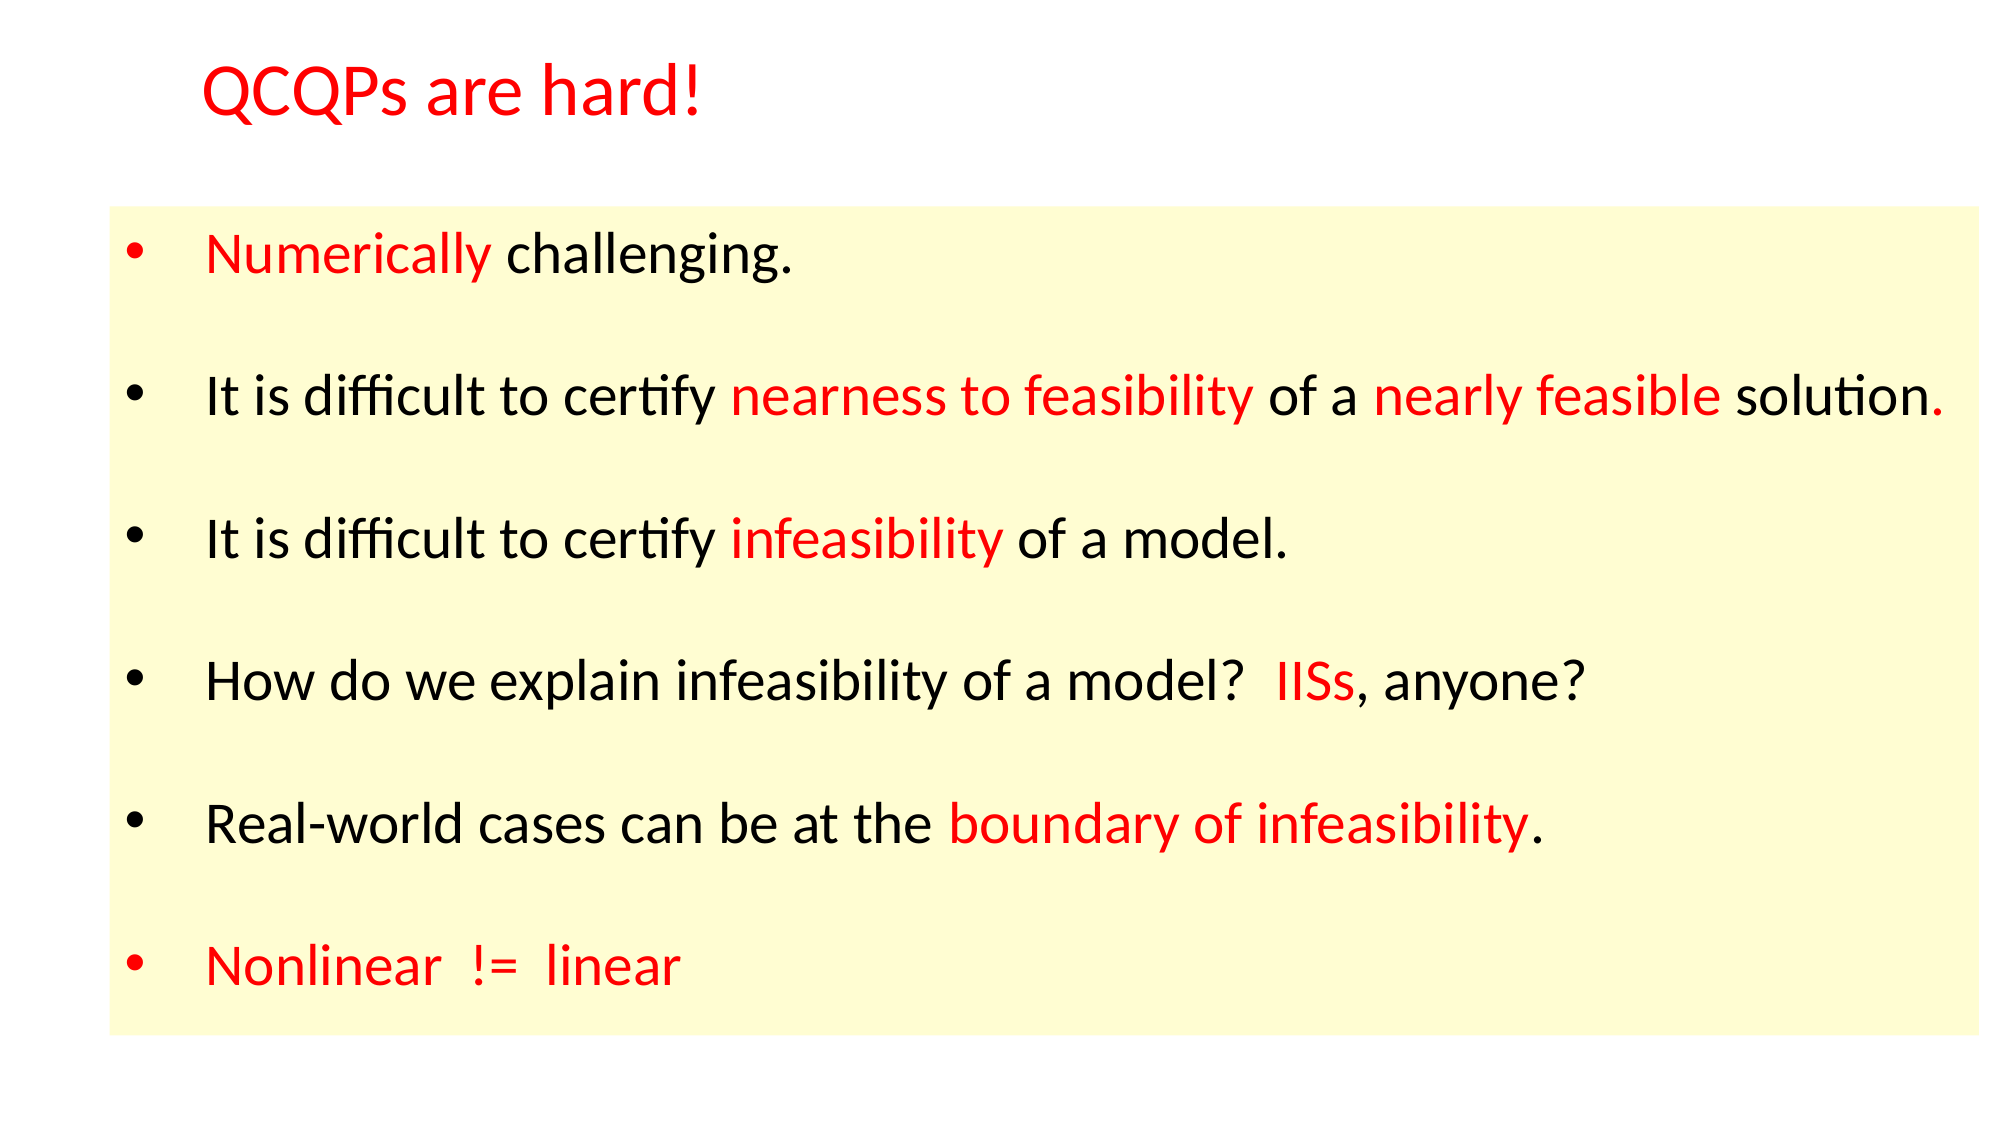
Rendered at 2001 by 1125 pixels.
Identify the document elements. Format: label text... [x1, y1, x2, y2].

list Numerically challenging. It is difficult to certify nearness to feasibility of a nearly feasible solution. It is difficult to certify infeasibility of a model. How do we explain infeasibility of a model? IISs, anyone? Real-world cases can be at the boundary of infeasibility. Nonlinear != linear [109, 206, 1979, 1036]
list QCQPs are hard! [186, 33, 1814, 143]
